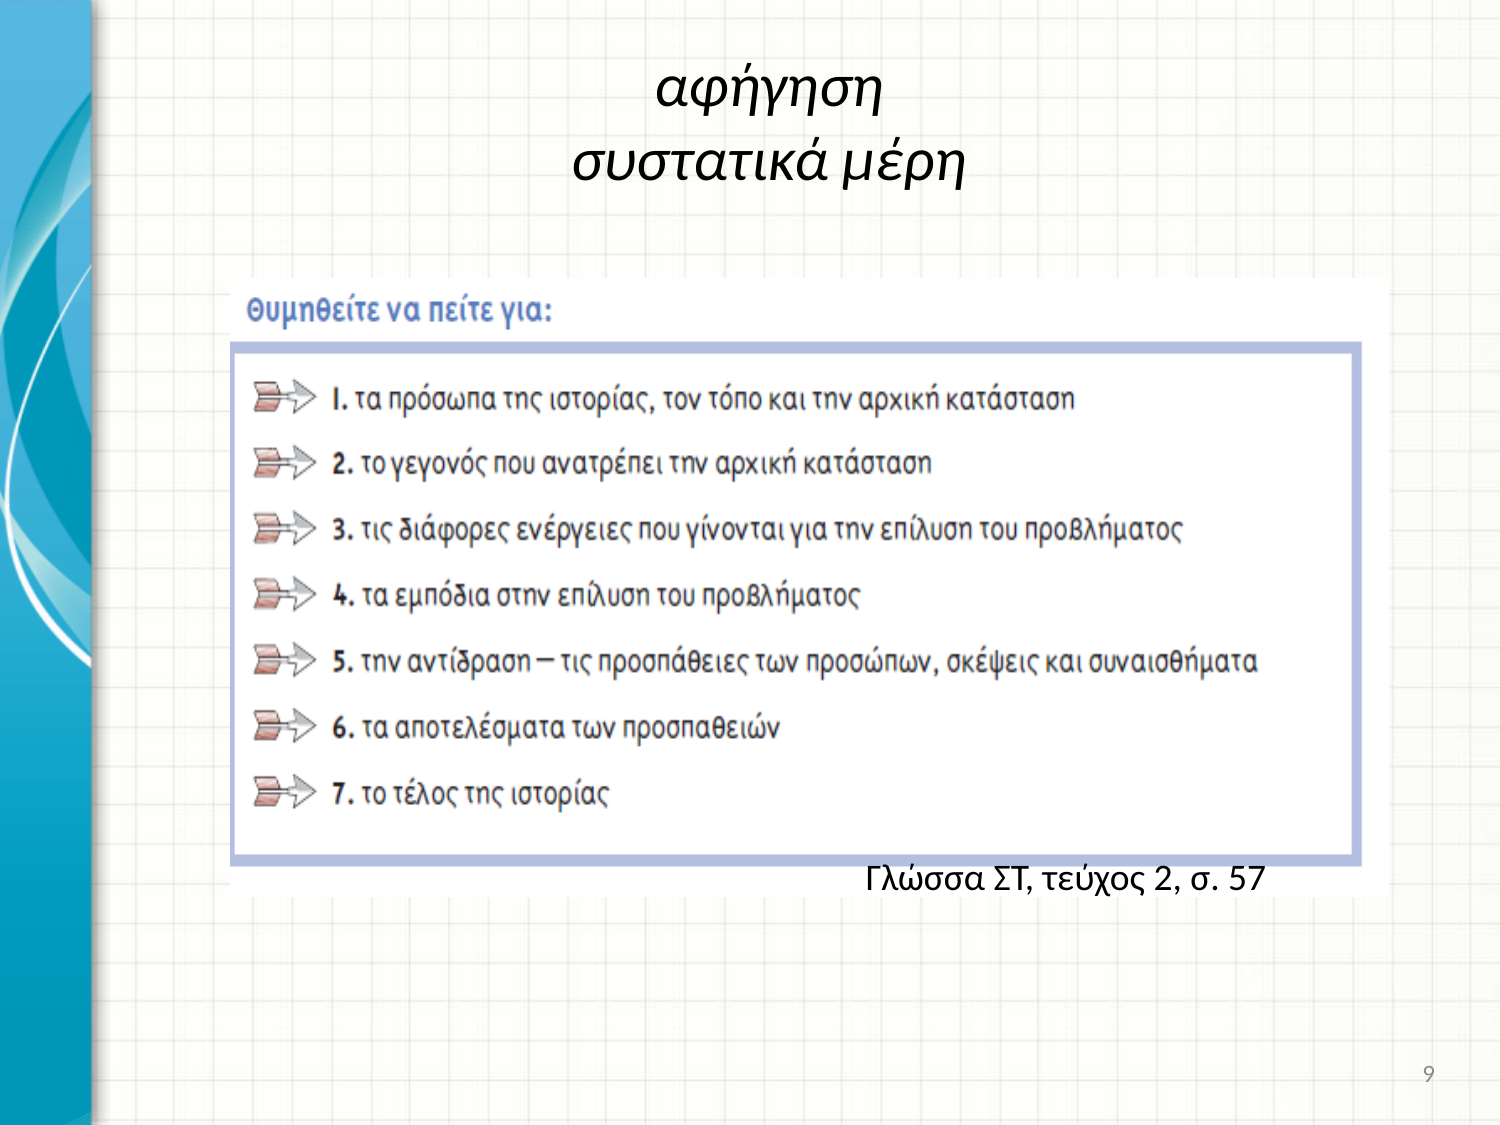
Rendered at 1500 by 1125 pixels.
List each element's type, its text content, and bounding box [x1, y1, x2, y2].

picture [0, 0, 1500, 1125]
slide_number 9 [1100, 1042, 1450, 1103]
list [229, 278, 1389, 897]
title αφήγηση συστατικά μέρη [100, 37, 1438, 200]
